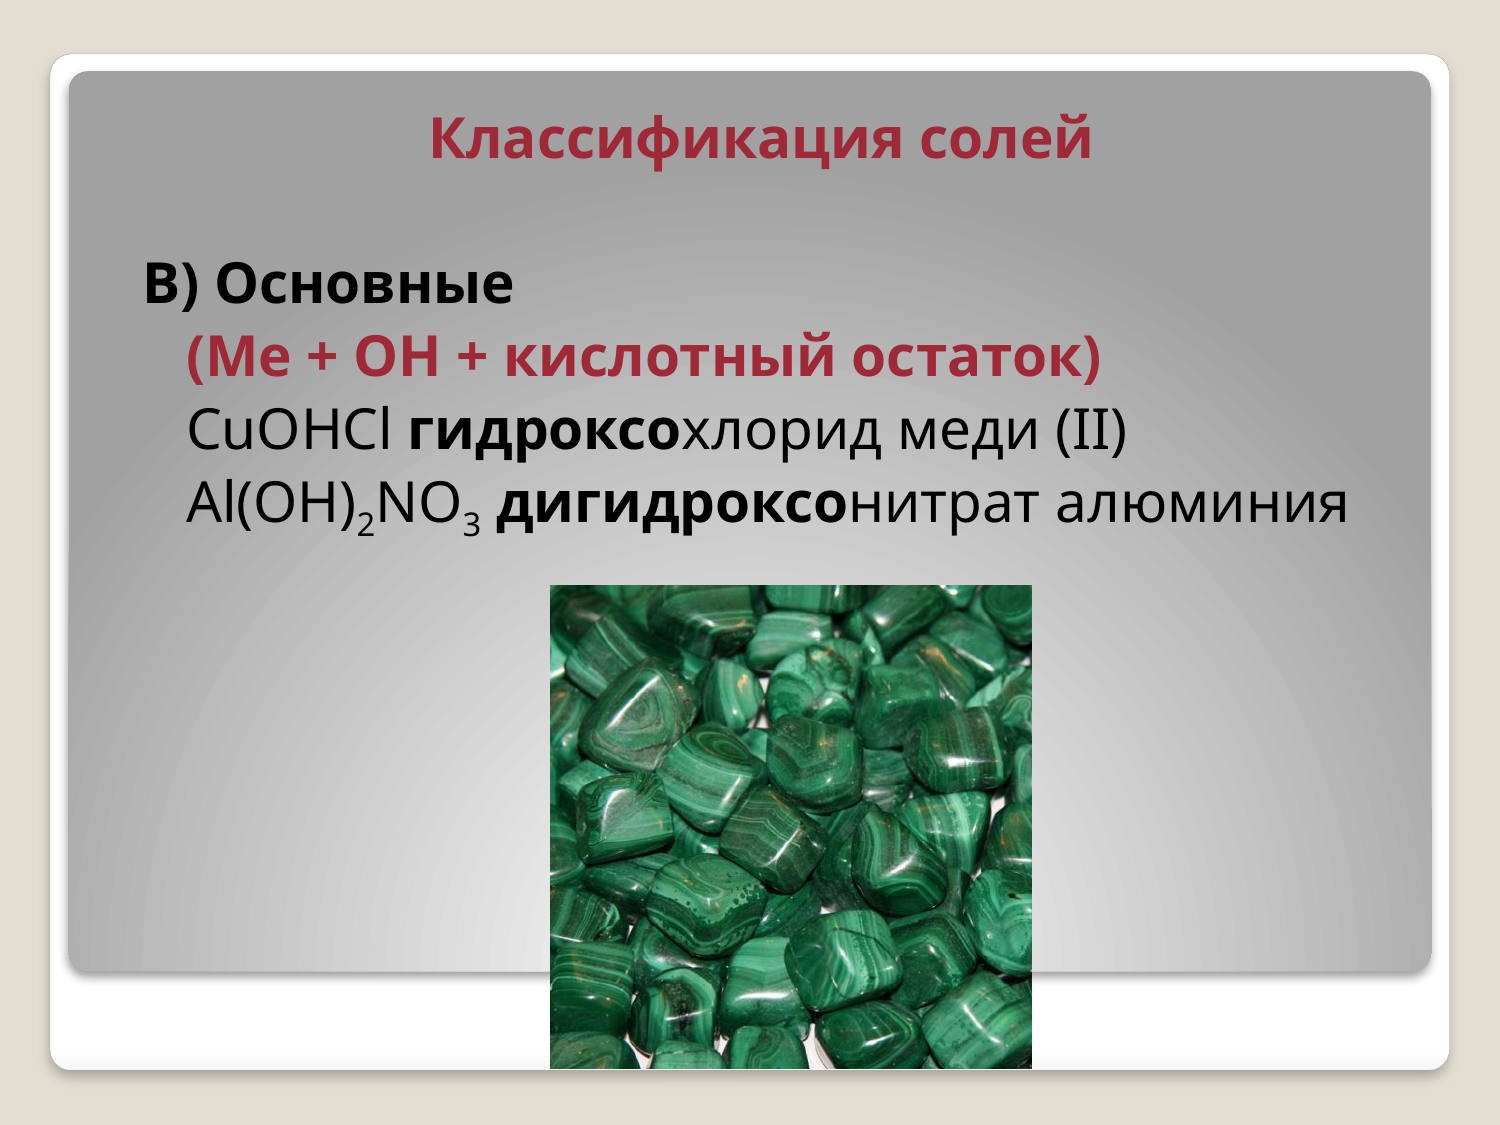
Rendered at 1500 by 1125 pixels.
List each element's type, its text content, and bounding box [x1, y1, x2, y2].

picture [550, 585, 1032, 1069]
list Классификация солей В) Основные (Ме + ОН + кислотный остаток) CuOHCl гидроксохлорид меди (II) Al(OH)2NO3 дигидроксонитрат алюминия [82, 86, 1425, 774]
